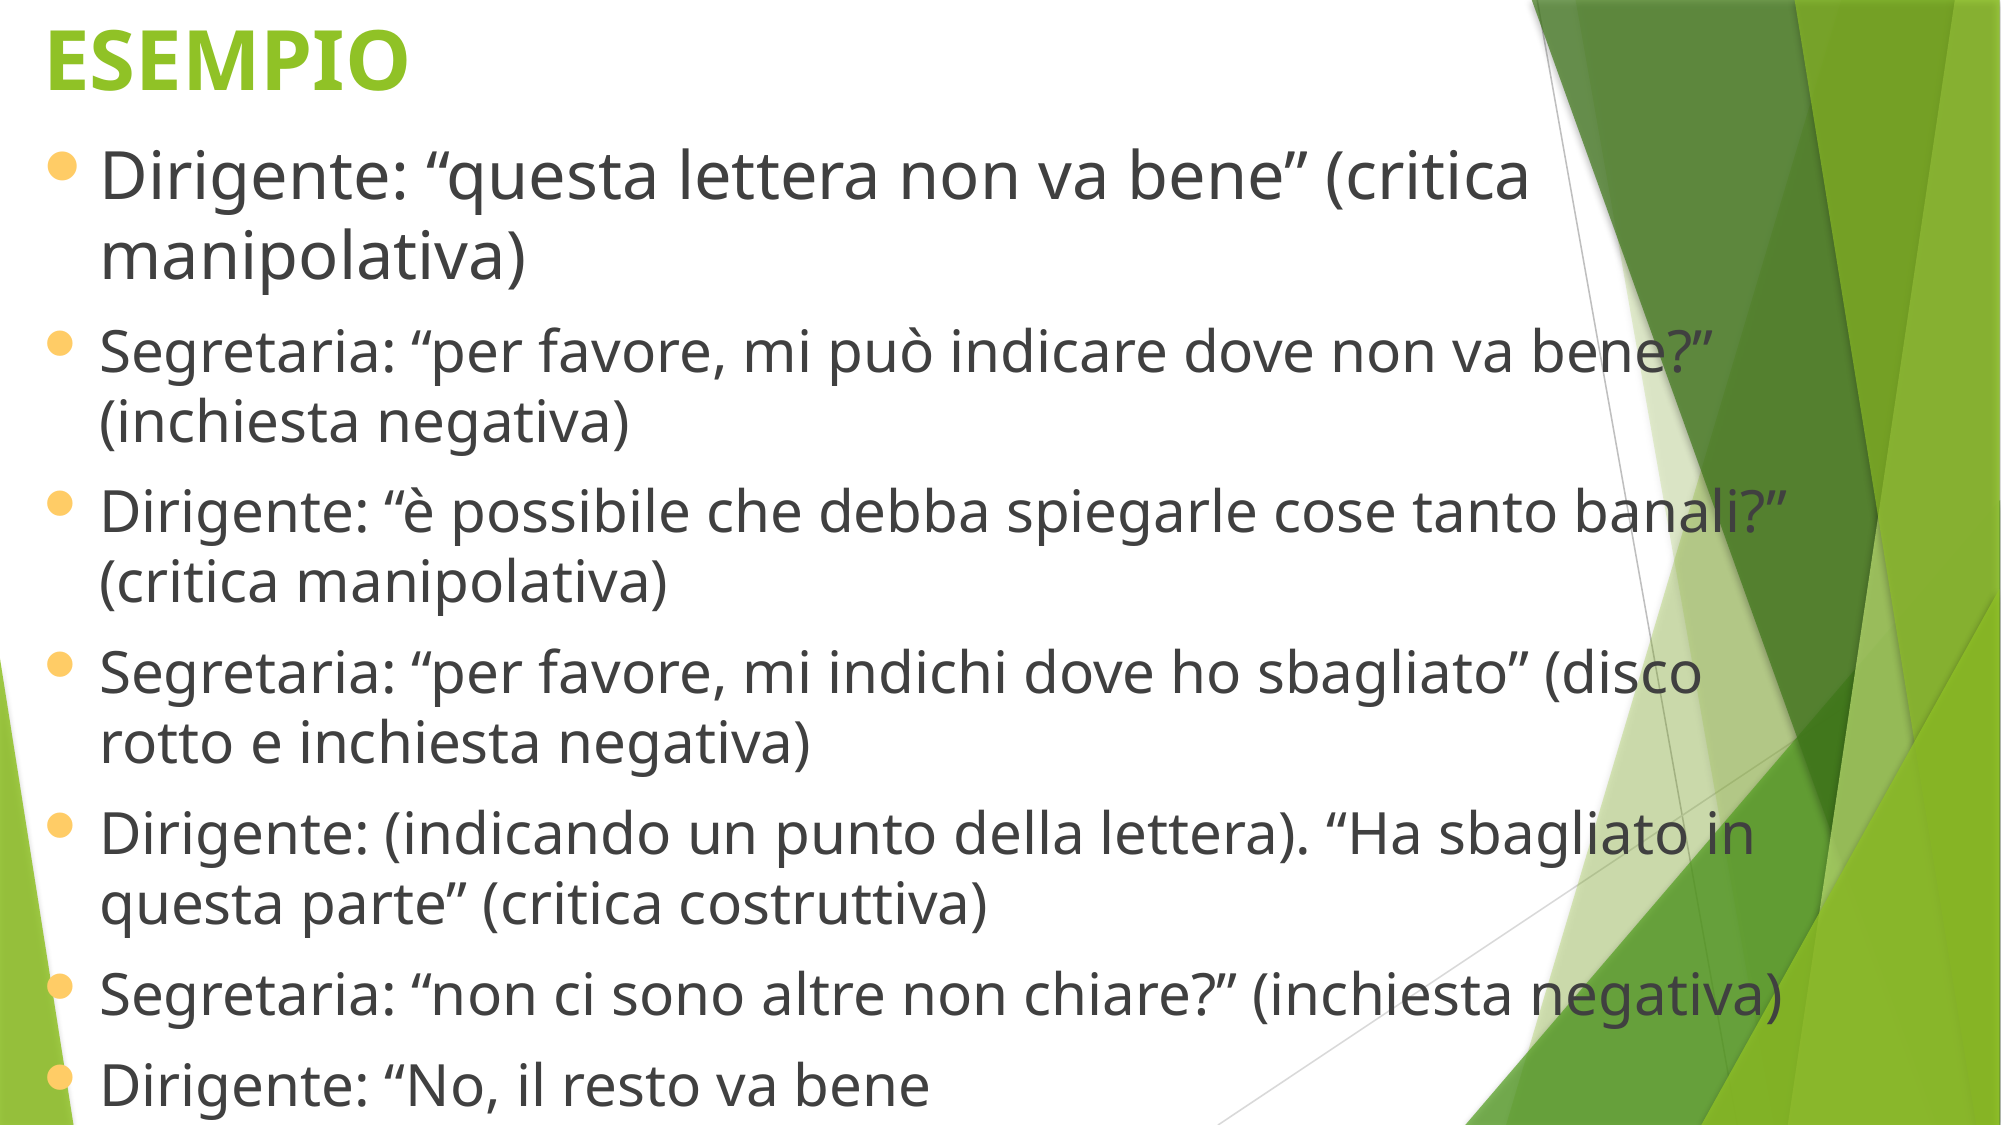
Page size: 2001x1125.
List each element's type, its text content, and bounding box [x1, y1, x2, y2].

title ESEMPIO [28, 0, 1550, 93]
list Dirigente: “questa lettera non va bene” (critica manipolativa) Segretaria: “per favore, mi può indicare dove non va bene?” (inchiesta negativa) Dirigente: “è possibile che debba spiegarle cose tanto banali?” (critica manipolativa) Segretaria: “per favore, mi indichi dove ho sbagliato” (disco rotto e inchiesta negativa) Dirigente: (indicando un punto della lettera). “Ha sbagliato in questa parte” (critica costruttiva) Segretaria: “non ci sono altre non chiare?” (inchiesta negativa) Dirigente: “No, il resto va bene [28, 125, 1834, 1125]
